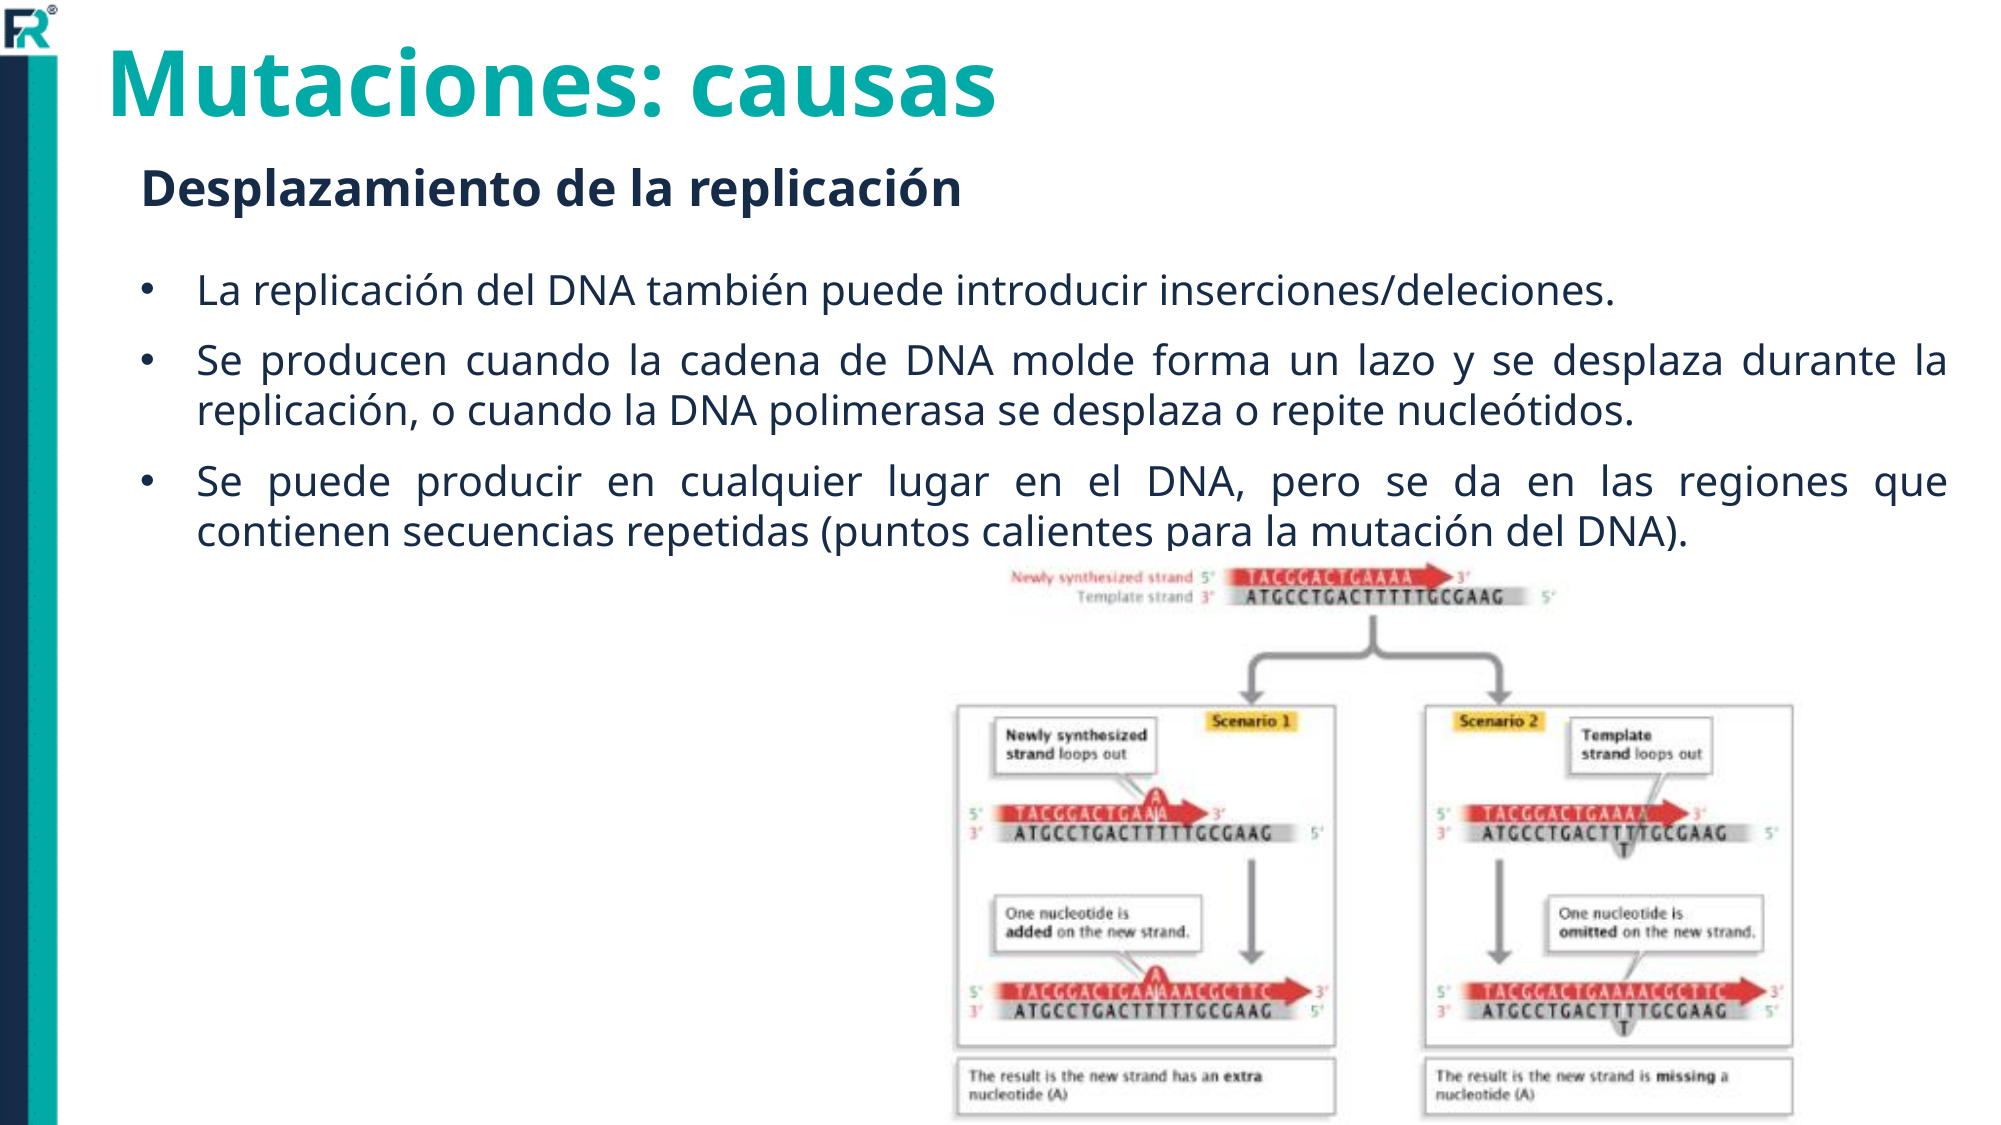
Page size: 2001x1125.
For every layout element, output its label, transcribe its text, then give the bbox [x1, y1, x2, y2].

picture [0, 0, 2001, 1125]
text_box Desplazamiento de la replicación La replicación del DNA también puede introducir inserciones/deleciones. Se producen cuando la cadena de DNA molde forma un lazo y se desplaza durante la replicación, o cuando la DNA polimerasa se desplaza o repite nucleótidos. Se puede producir en cualquier lugar en el DNA, pero se da en las regiones que contienen secuencias repetidas (puntos calientes para la mutación del DNA). [125, 149, 1965, 563]
text_box Mutaciones: causas [90, 29, 1441, 174]
